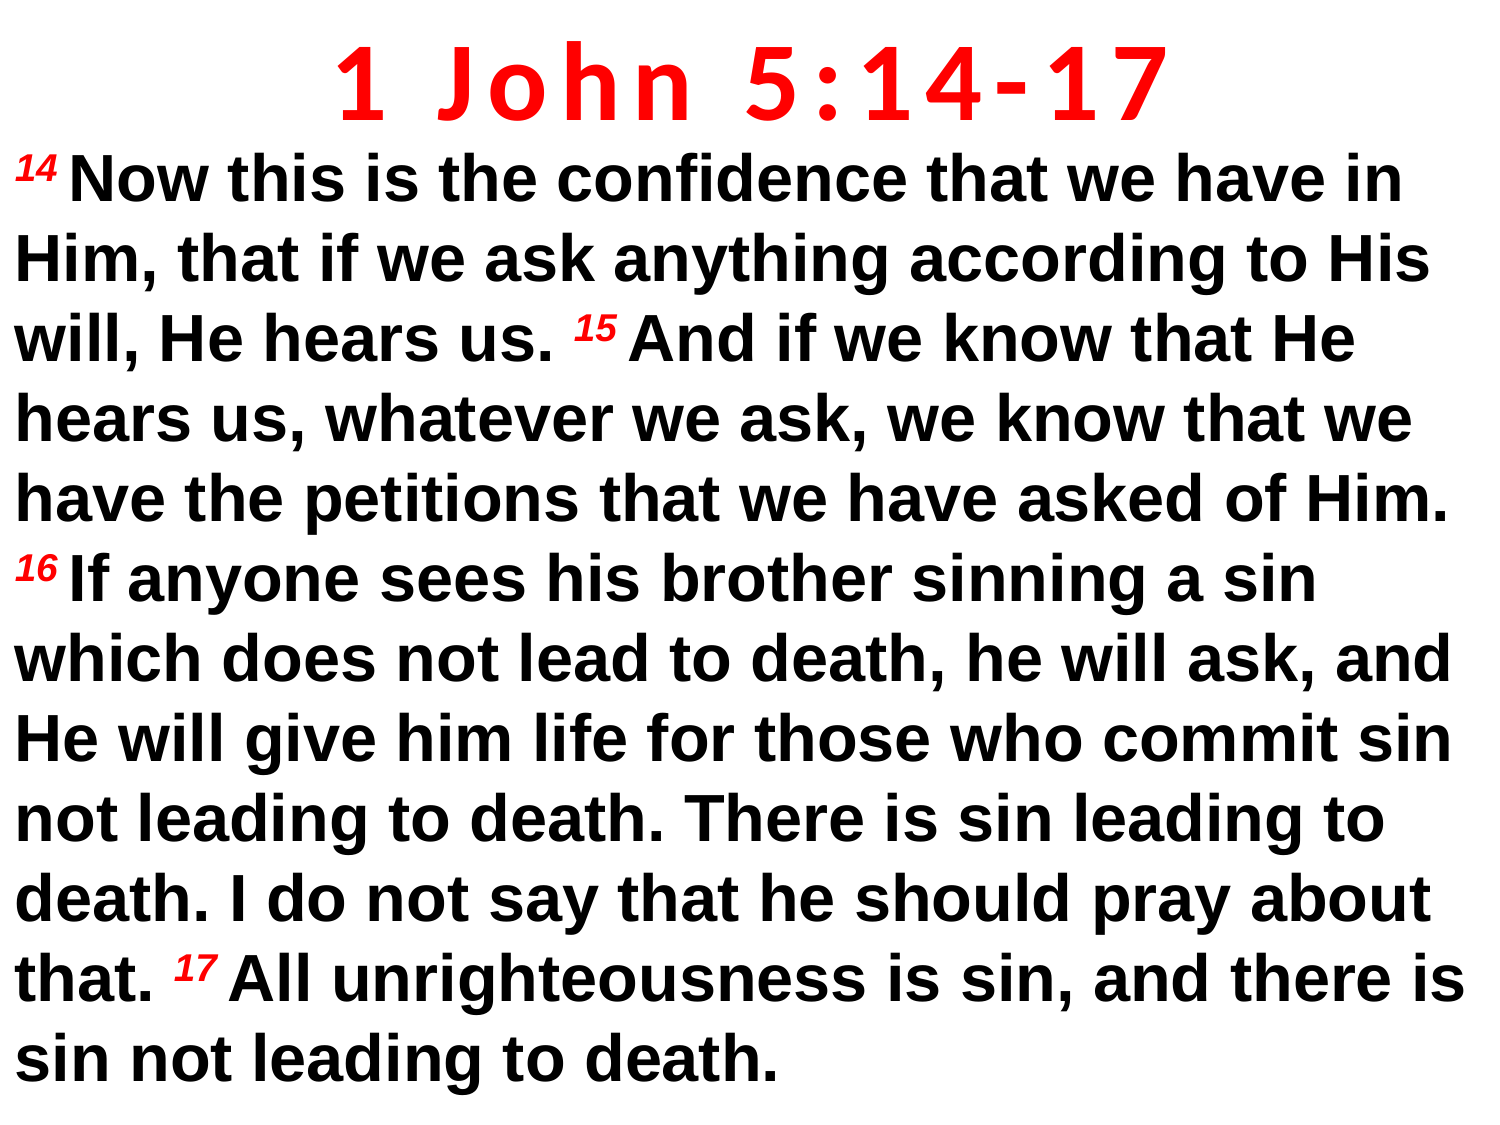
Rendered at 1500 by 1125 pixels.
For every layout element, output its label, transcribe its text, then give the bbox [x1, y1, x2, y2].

text_box 1 John 5:14-17 [315, 0, 1185, 150]
text_box 14 Now this is the confidence that we have in Him, that if we ask anything according to His will, He hears us. 15 And if we know that He hears us, whatever we ask, we know that we have the petitions that we have asked of Him. 16 If anyone sees his brother sinning a sin which does not lead to death, he will ask, and He will give him life for those who commit sin not leading to death. There is sin leading to death. I do not say that he should pray about that. 17 All unrighteousness is sin, and there is sin not leading to death. [0, 127, 1500, 1103]
